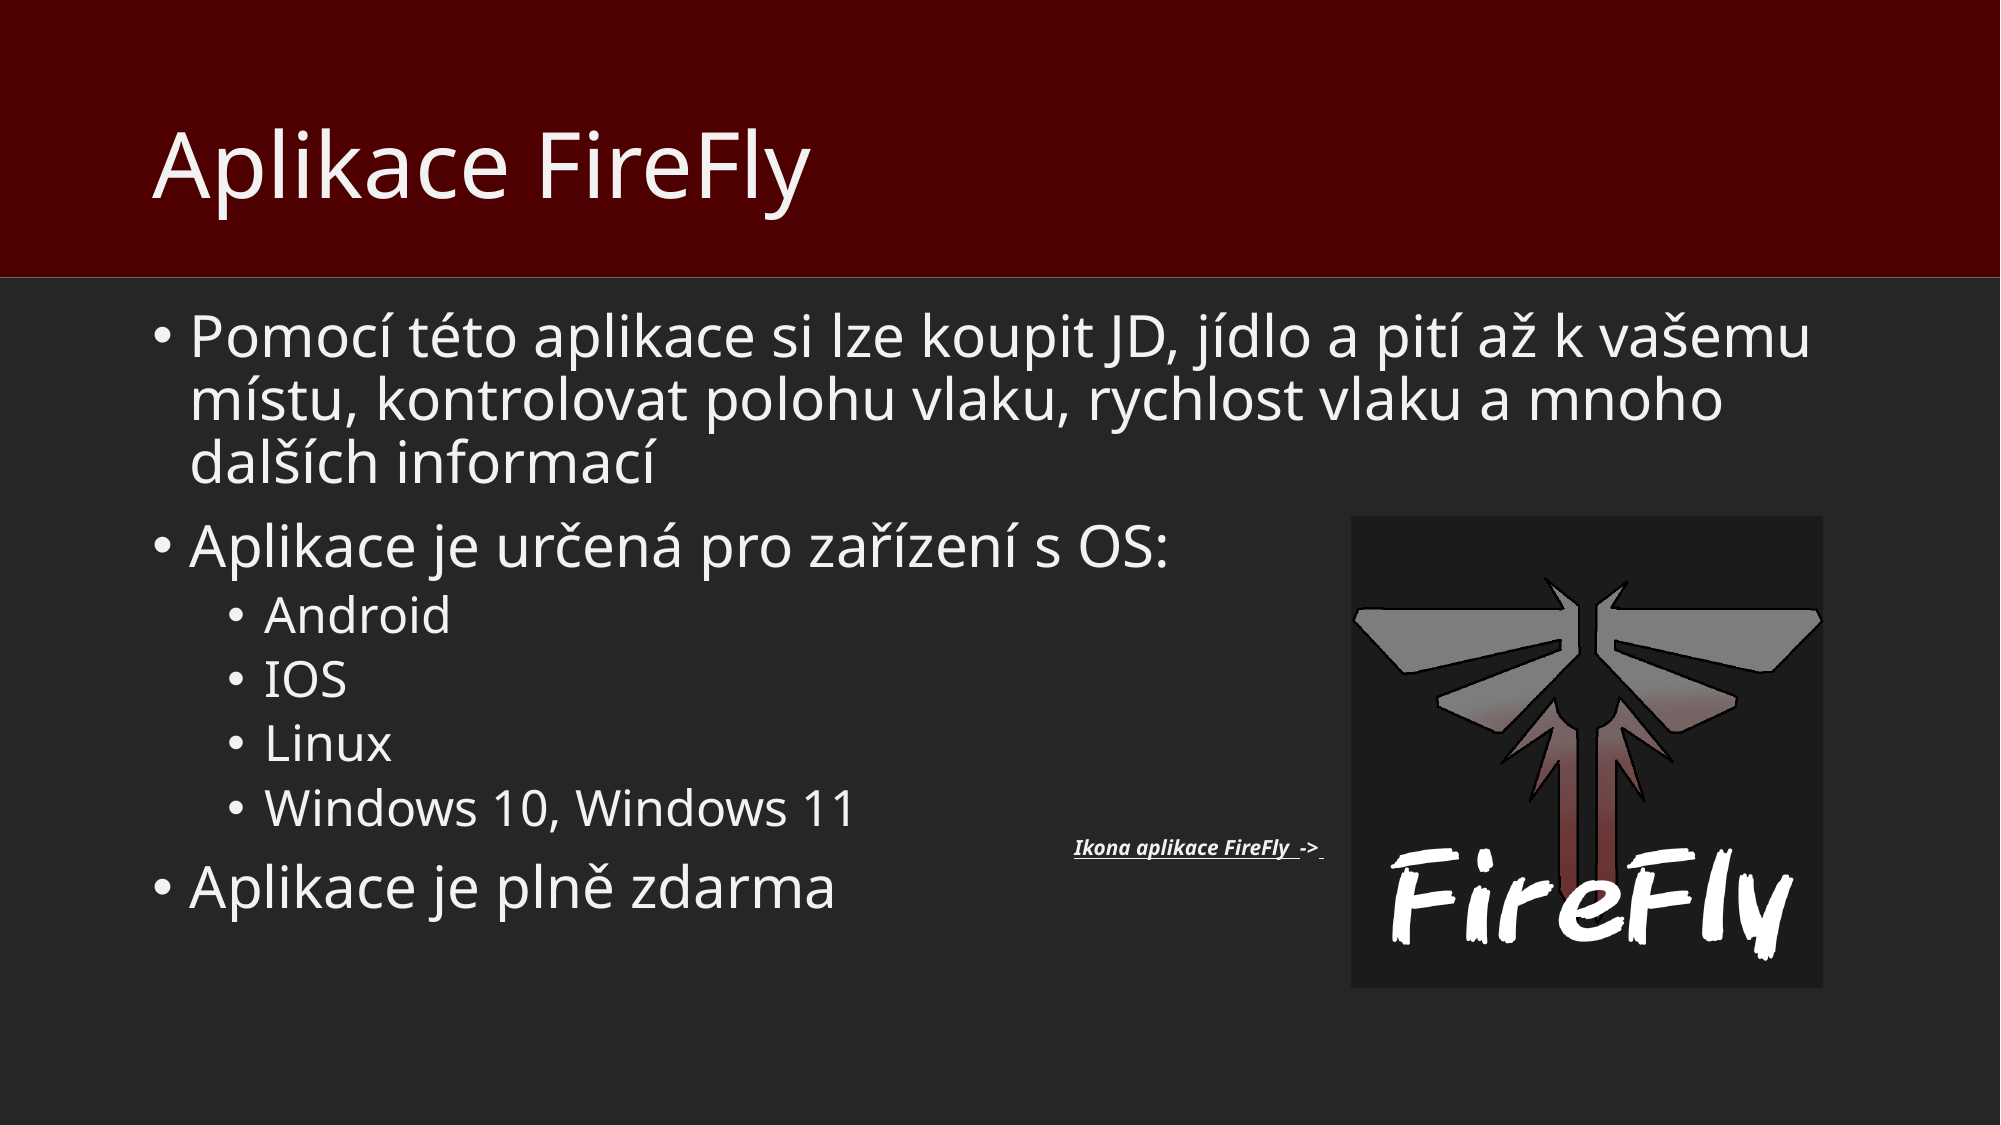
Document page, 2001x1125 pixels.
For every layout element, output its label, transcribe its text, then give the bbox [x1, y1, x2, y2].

picture [1350, 515, 1823, 988]
text_box [0, 277, 2000, 1125]
list Pomocí této aplikace si lze koupit JD, jídlo a pití až k vašemu místu, kontrolovat polohu vlaku, rychlost vlaku a mnoho dalších informací Aplikace je určená pro zařízení s OS: Android IOS Linux Windows 10, Windows 11 Aplikace je plně zdarma [137, 299, 1863, 1014]
title Aplikace FireFly [137, 59, 1863, 278]
text_box [0, 0, 2000, 277]
text_box Ikona aplikace FireFly -> [1059, 827, 1350, 868]
